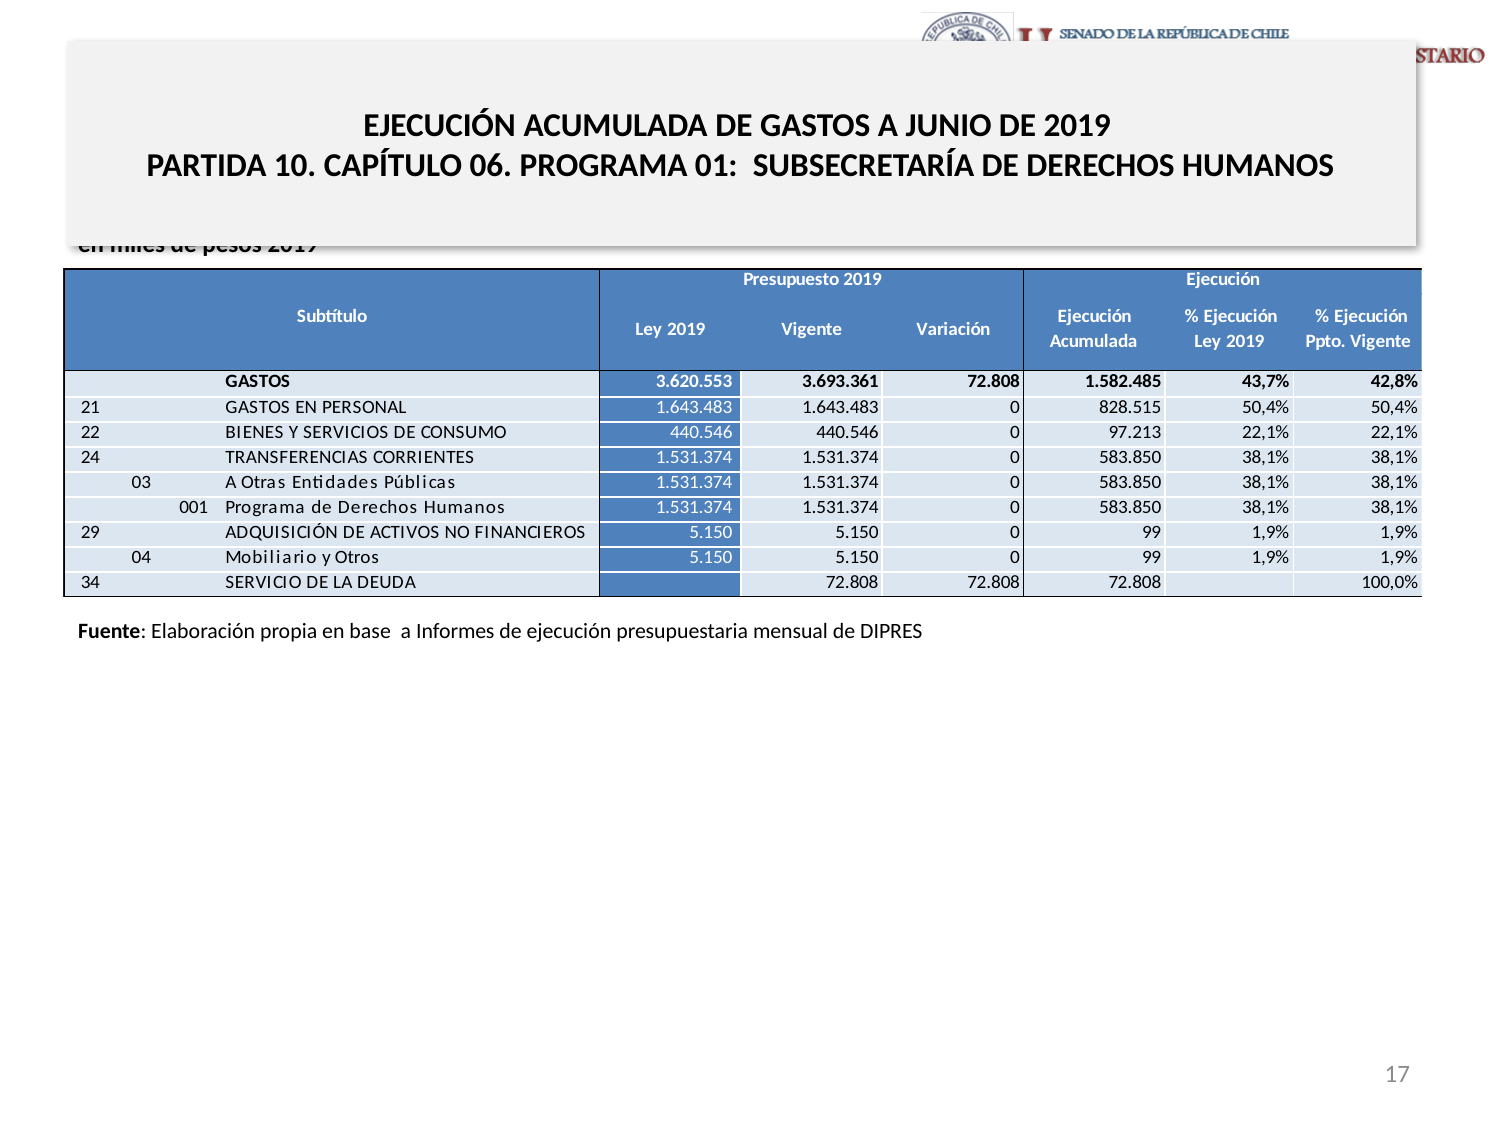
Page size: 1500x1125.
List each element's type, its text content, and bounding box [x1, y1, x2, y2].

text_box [63, 267, 1424, 599]
slide_number 17 [1074, 1042, 1425, 1103]
picture [921, 1, 1500, 115]
text_box en miles de pesos 2019 [63, 219, 1414, 258]
title EJECUCIÓN ACUMULADA DE GASTOS A JUNIO DE 2019 PARTIDA 10. CAPÍTULO 06. PROGRAMA 01: SUBSECRETARÍA DE DERECHOS HUMANOS [67, 41, 1415, 246]
footer Fuente: Elaboración propia en base a Informes de ejecución presupuestaria mensual de DIPRES [63, 608, 1443, 669]
